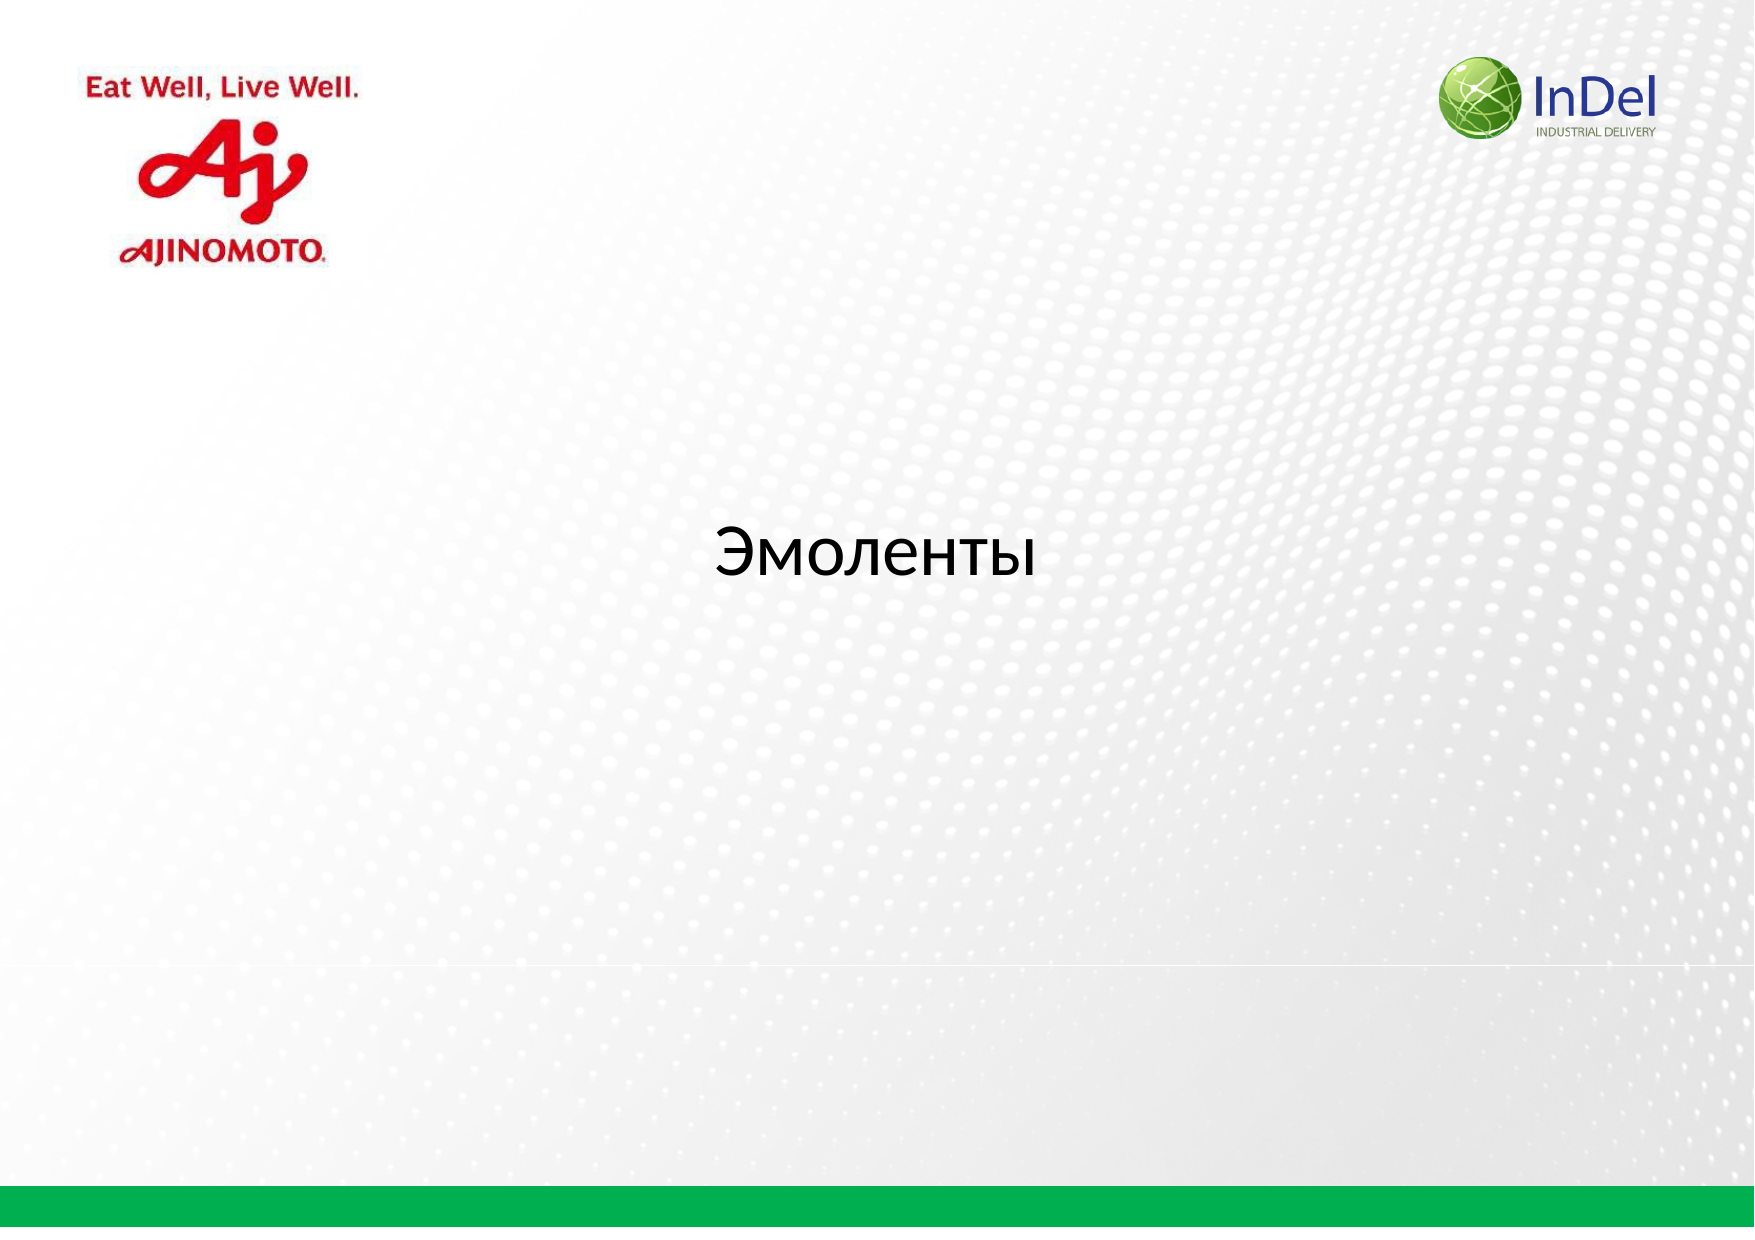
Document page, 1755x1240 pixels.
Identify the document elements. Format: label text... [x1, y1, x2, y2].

text_box [77, 66, 368, 279]
picture [1439, 57, 1657, 139]
text_box Эмоленты [699, 493, 1055, 599]
text_box [0, 0, 1754, 1186]
text_box [0, 1186, 1755, 1227]
